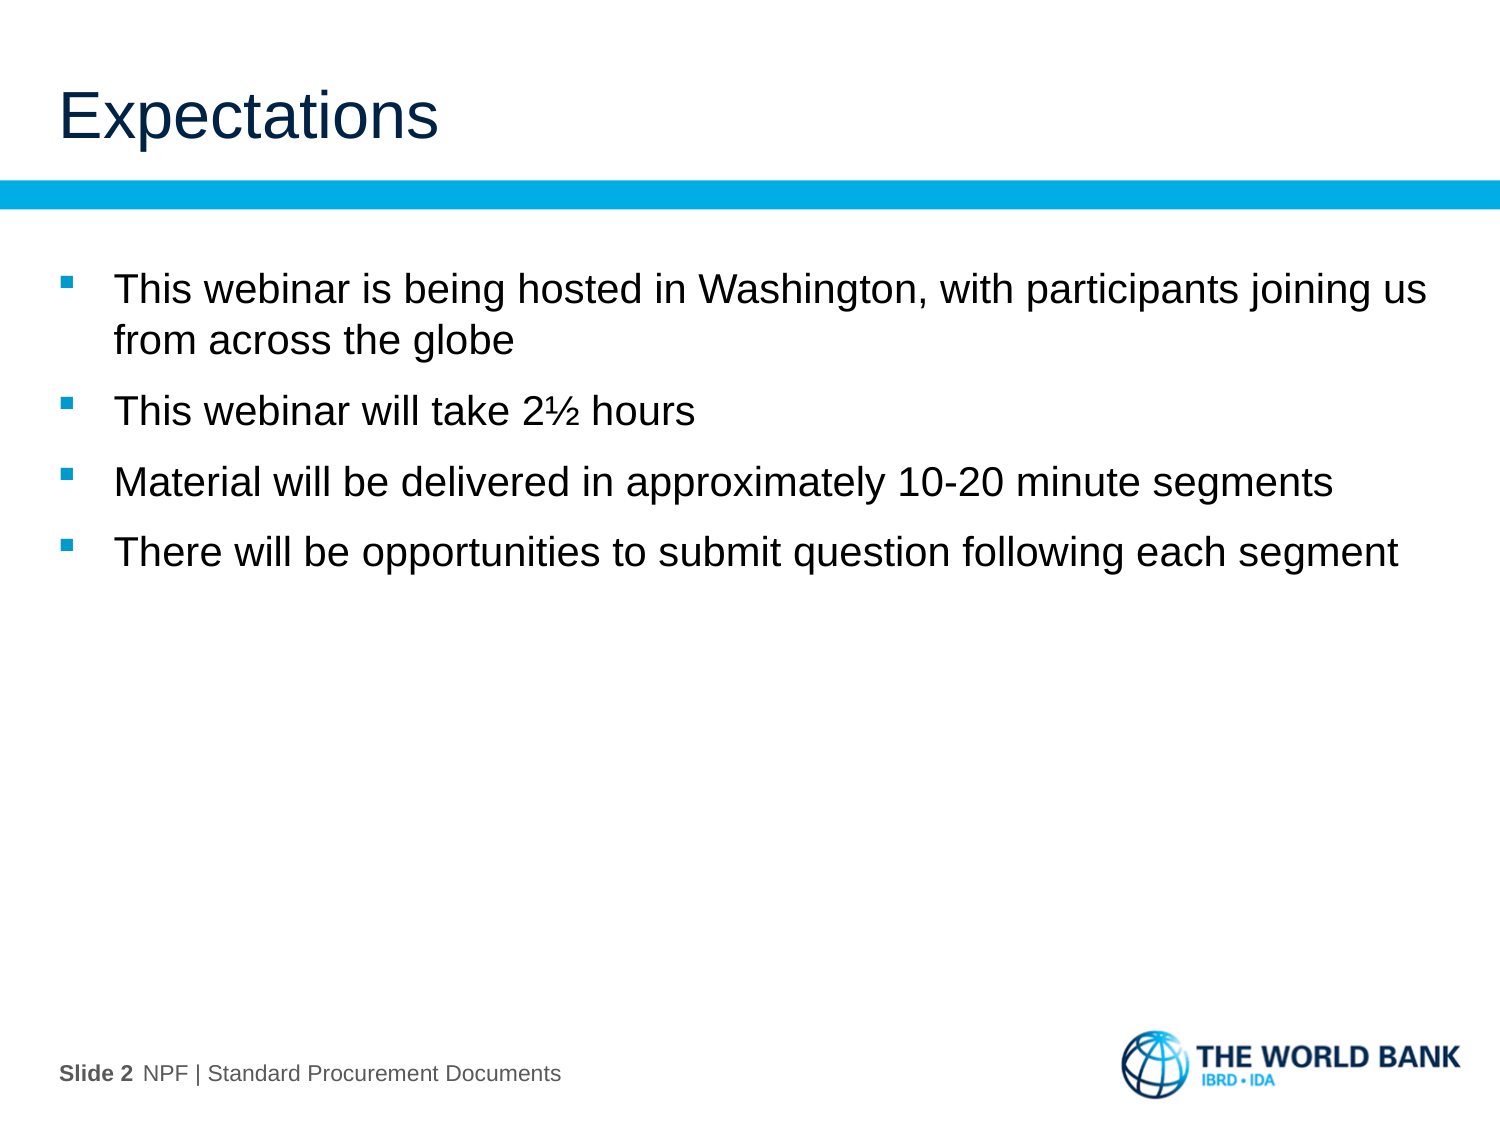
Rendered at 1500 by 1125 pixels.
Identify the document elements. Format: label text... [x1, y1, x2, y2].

slide_number Slide 1 [59, 1042, 146, 1103]
footer NPF | Standard Procurement Documents [146, 1042, 616, 1103]
picture [1113, 1018, 1471, 1112]
title Expectations [58, 49, 1447, 174]
list This webinar is being hosted in Washington, with participants joining us from across the globe This webinar will take 2½ hours Material will be delivered in approximately 10-20 minute segments There will be opportunities to submit question following each segment [57, 261, 1449, 1020]
